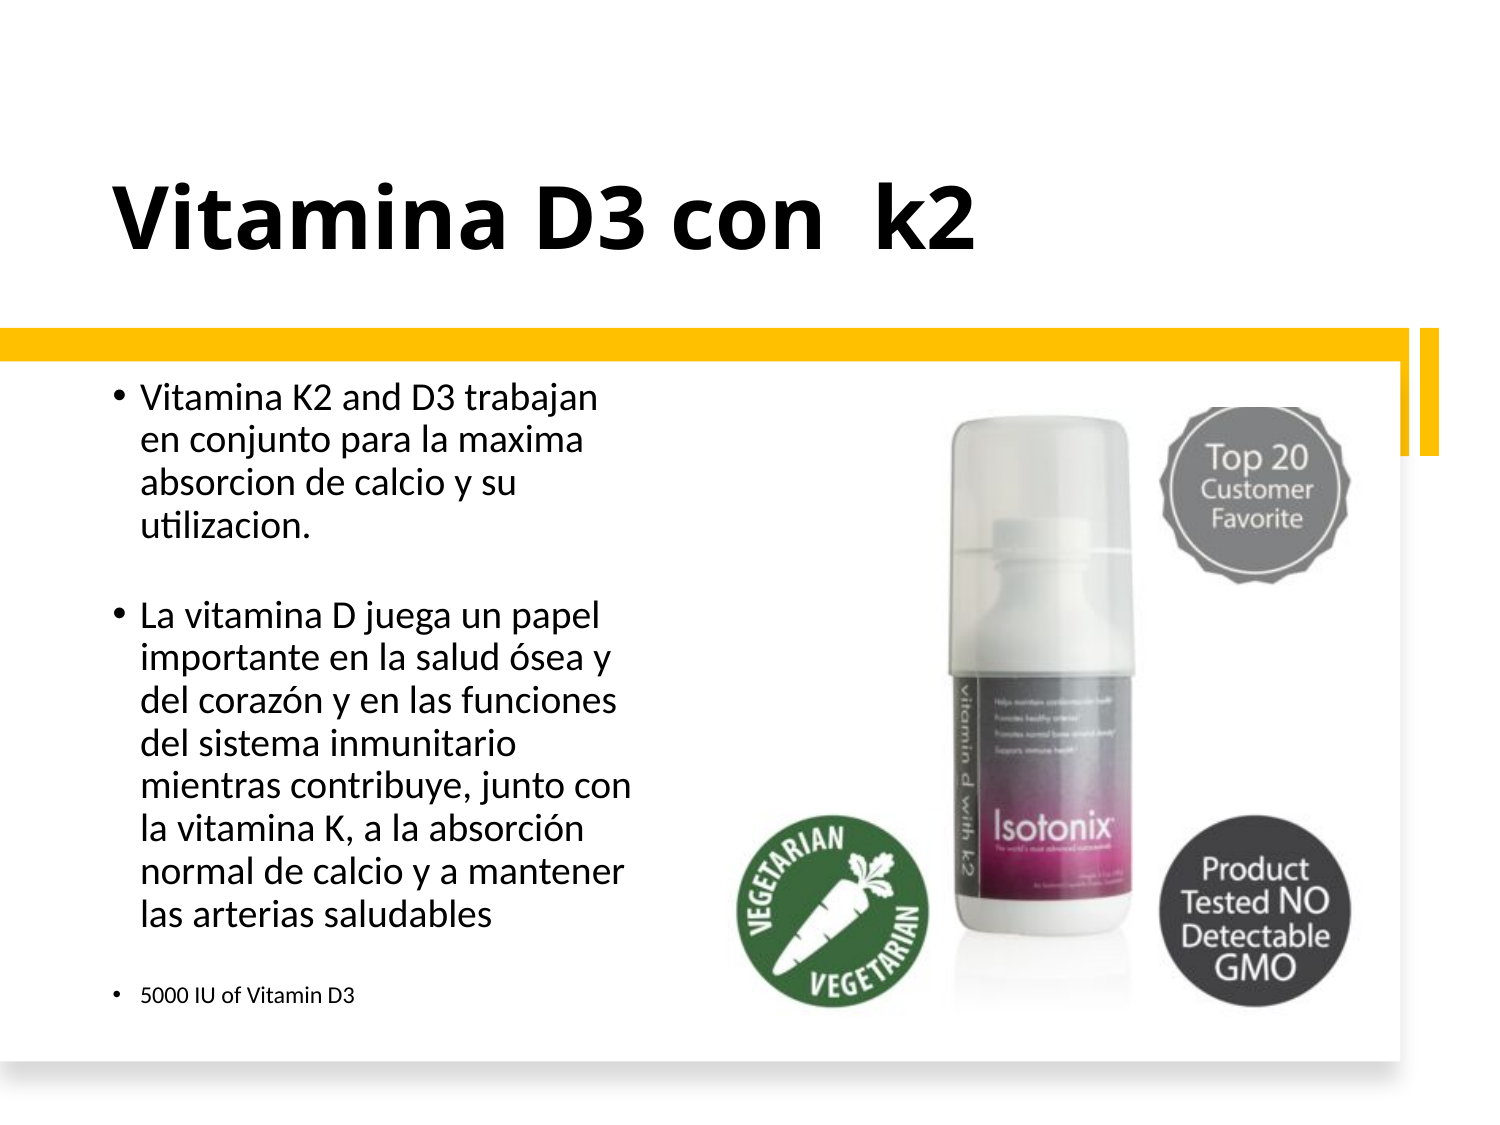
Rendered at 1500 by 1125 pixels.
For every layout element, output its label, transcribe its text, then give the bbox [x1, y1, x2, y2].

title Vitamina D3 con k2 [97, 63, 1337, 277]
text_box [1419, 327, 1440, 457]
text_box [0, 0, 1500, 1125]
picture [727, 407, 1361, 1017]
text_box [0, 360, 1401, 1062]
text_box [0, 327, 1410, 394]
list Vitamina K2 and D3 trabajan en conjunto para la maxima absorcion de calcio y su utilizacion. La vitamina D juega un papel importante en la salud ósea y del corazón y en las funciones del sistema inmunitario mientras contribuye, junto con la vitamina K, a la absorción normal de calcio y a mantener las arterias saludables 5000 IU of Vitamin D3 [97, 361, 655, 1024]
